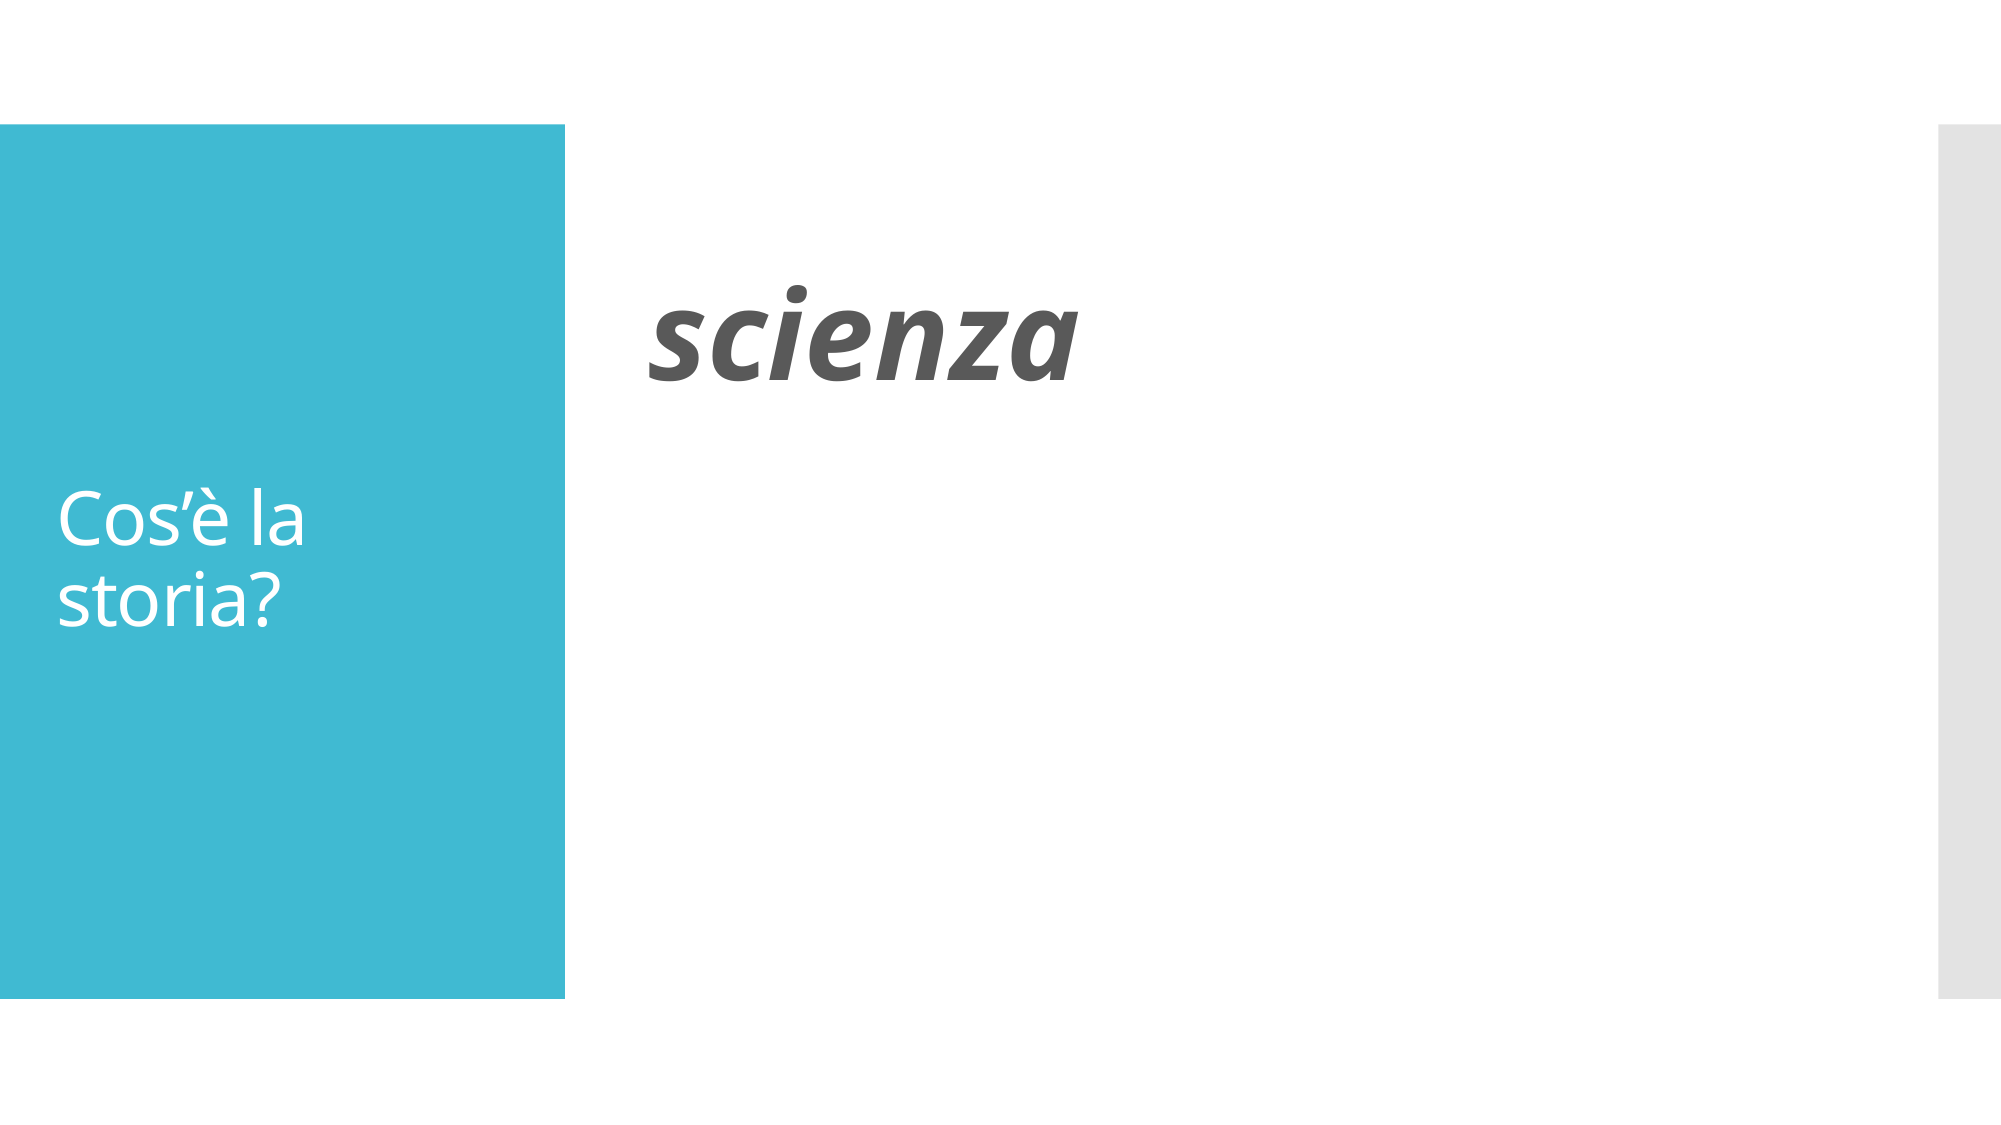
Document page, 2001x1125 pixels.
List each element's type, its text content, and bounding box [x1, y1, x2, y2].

list scienza [633, 264, 1834, 836]
title Cos’è la storia? [41, 184, 525, 940]
